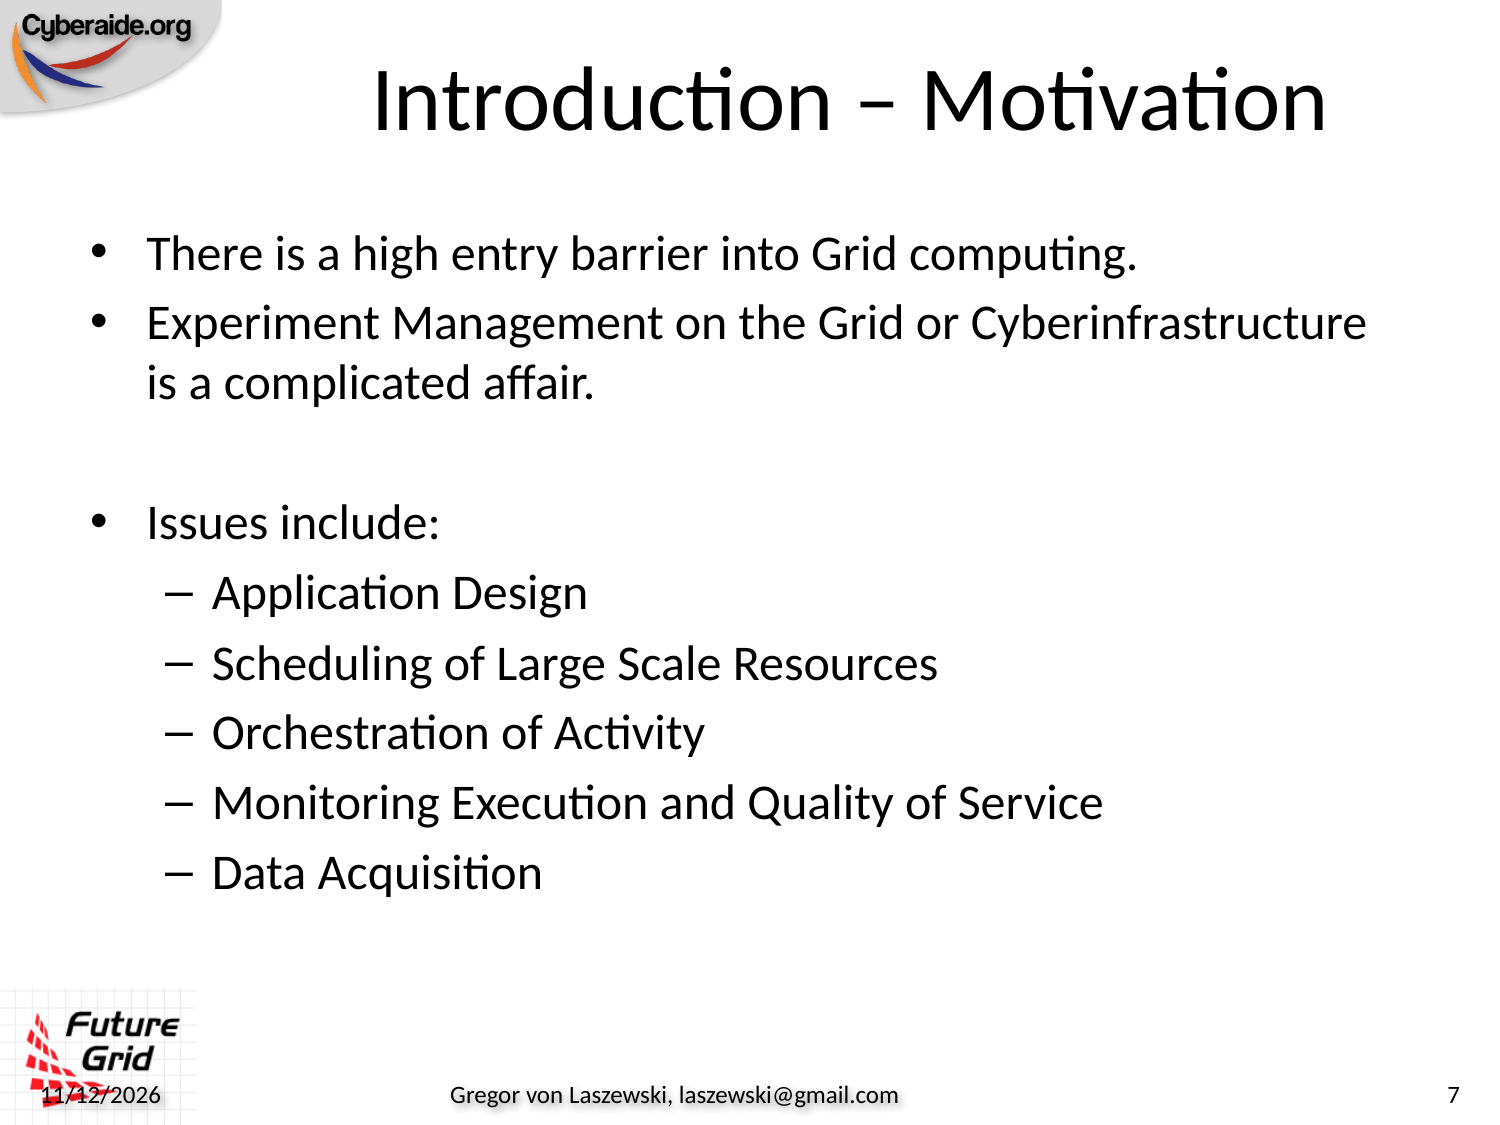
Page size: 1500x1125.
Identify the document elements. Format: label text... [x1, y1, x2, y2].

slide_number 7 [1162, 1074, 1475, 1113]
list There is a high entry barrier into Grid computing. Experiment Management on the Grid or Cyberinfrastructure is a complicated affair. Issues include: Application Design Scheduling of Large Scale Resources Orchestration of Activity Monitoring Execution and Quality of Service Data Acquisition [75, 212, 1425, 1066]
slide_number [24, 1074, 188, 1113]
picture [12, 0, 200, 150]
title Introduction – Motivation [221, 0, 1500, 188]
footer Gregor von Laszewski, laszewski@gmail.com [200, 1074, 1150, 1113]
picture [0, 987, 197, 1125]
